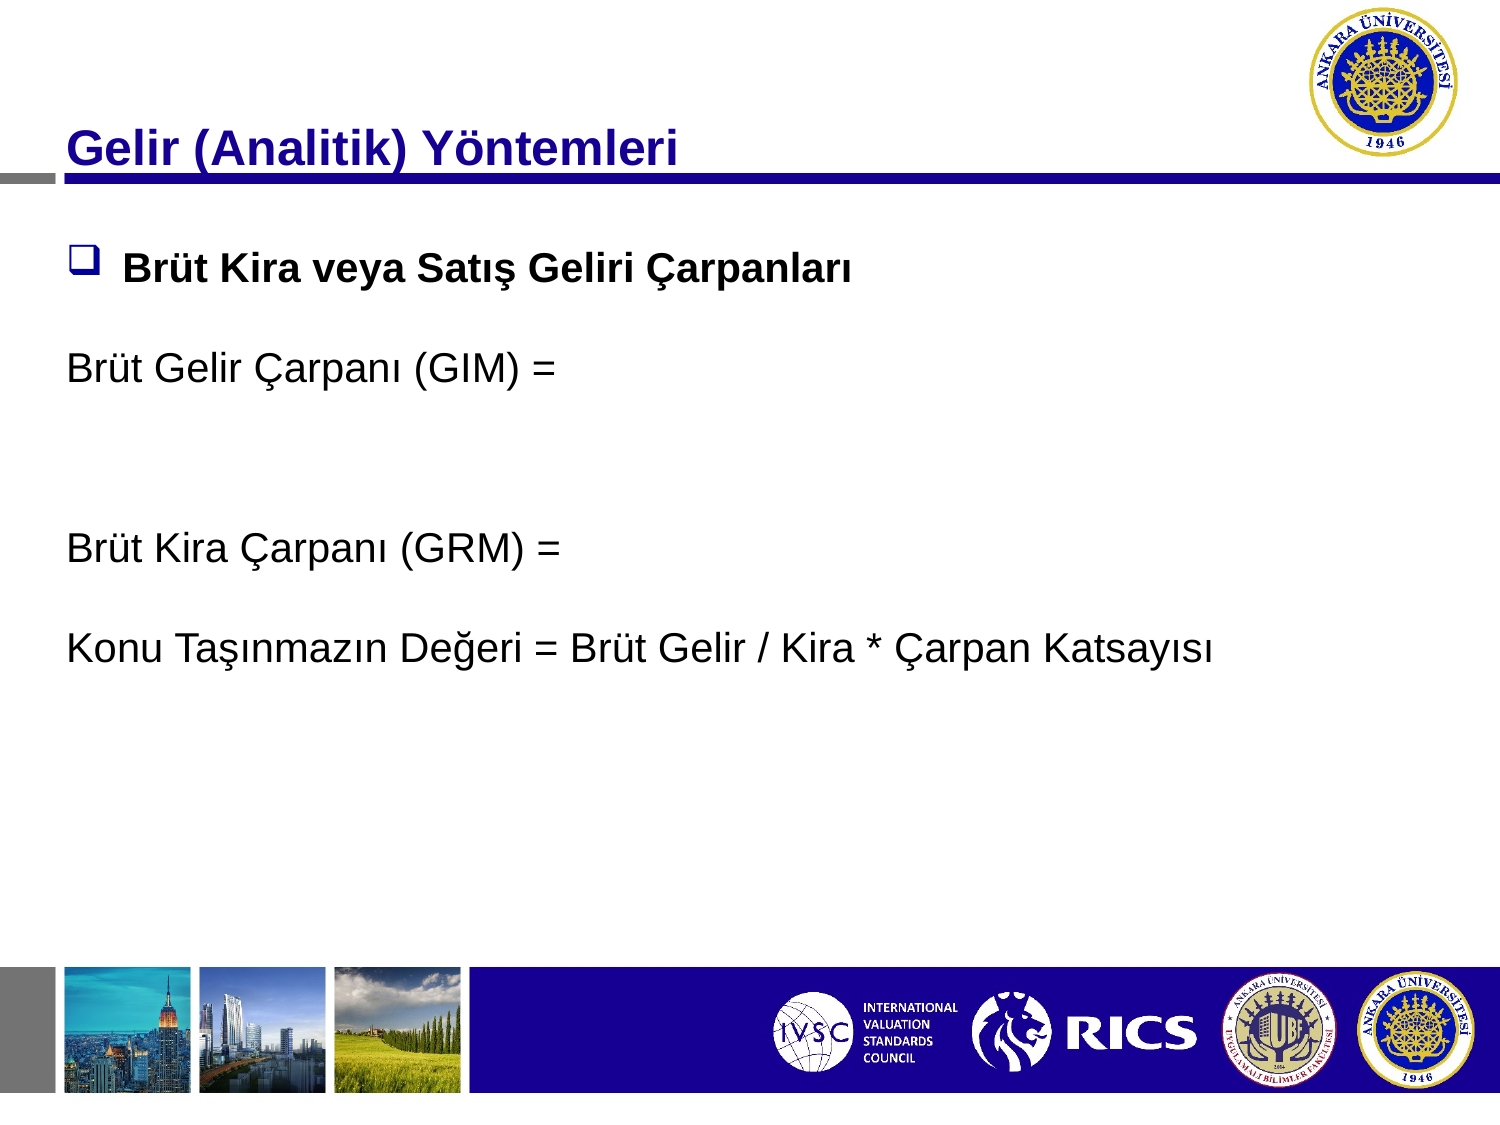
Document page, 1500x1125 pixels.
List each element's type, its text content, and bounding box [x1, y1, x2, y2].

text_box Gelir (Analitik) Yöntemleri [51, 115, 1449, 185]
picture [0, 0, 1500, 1125]
